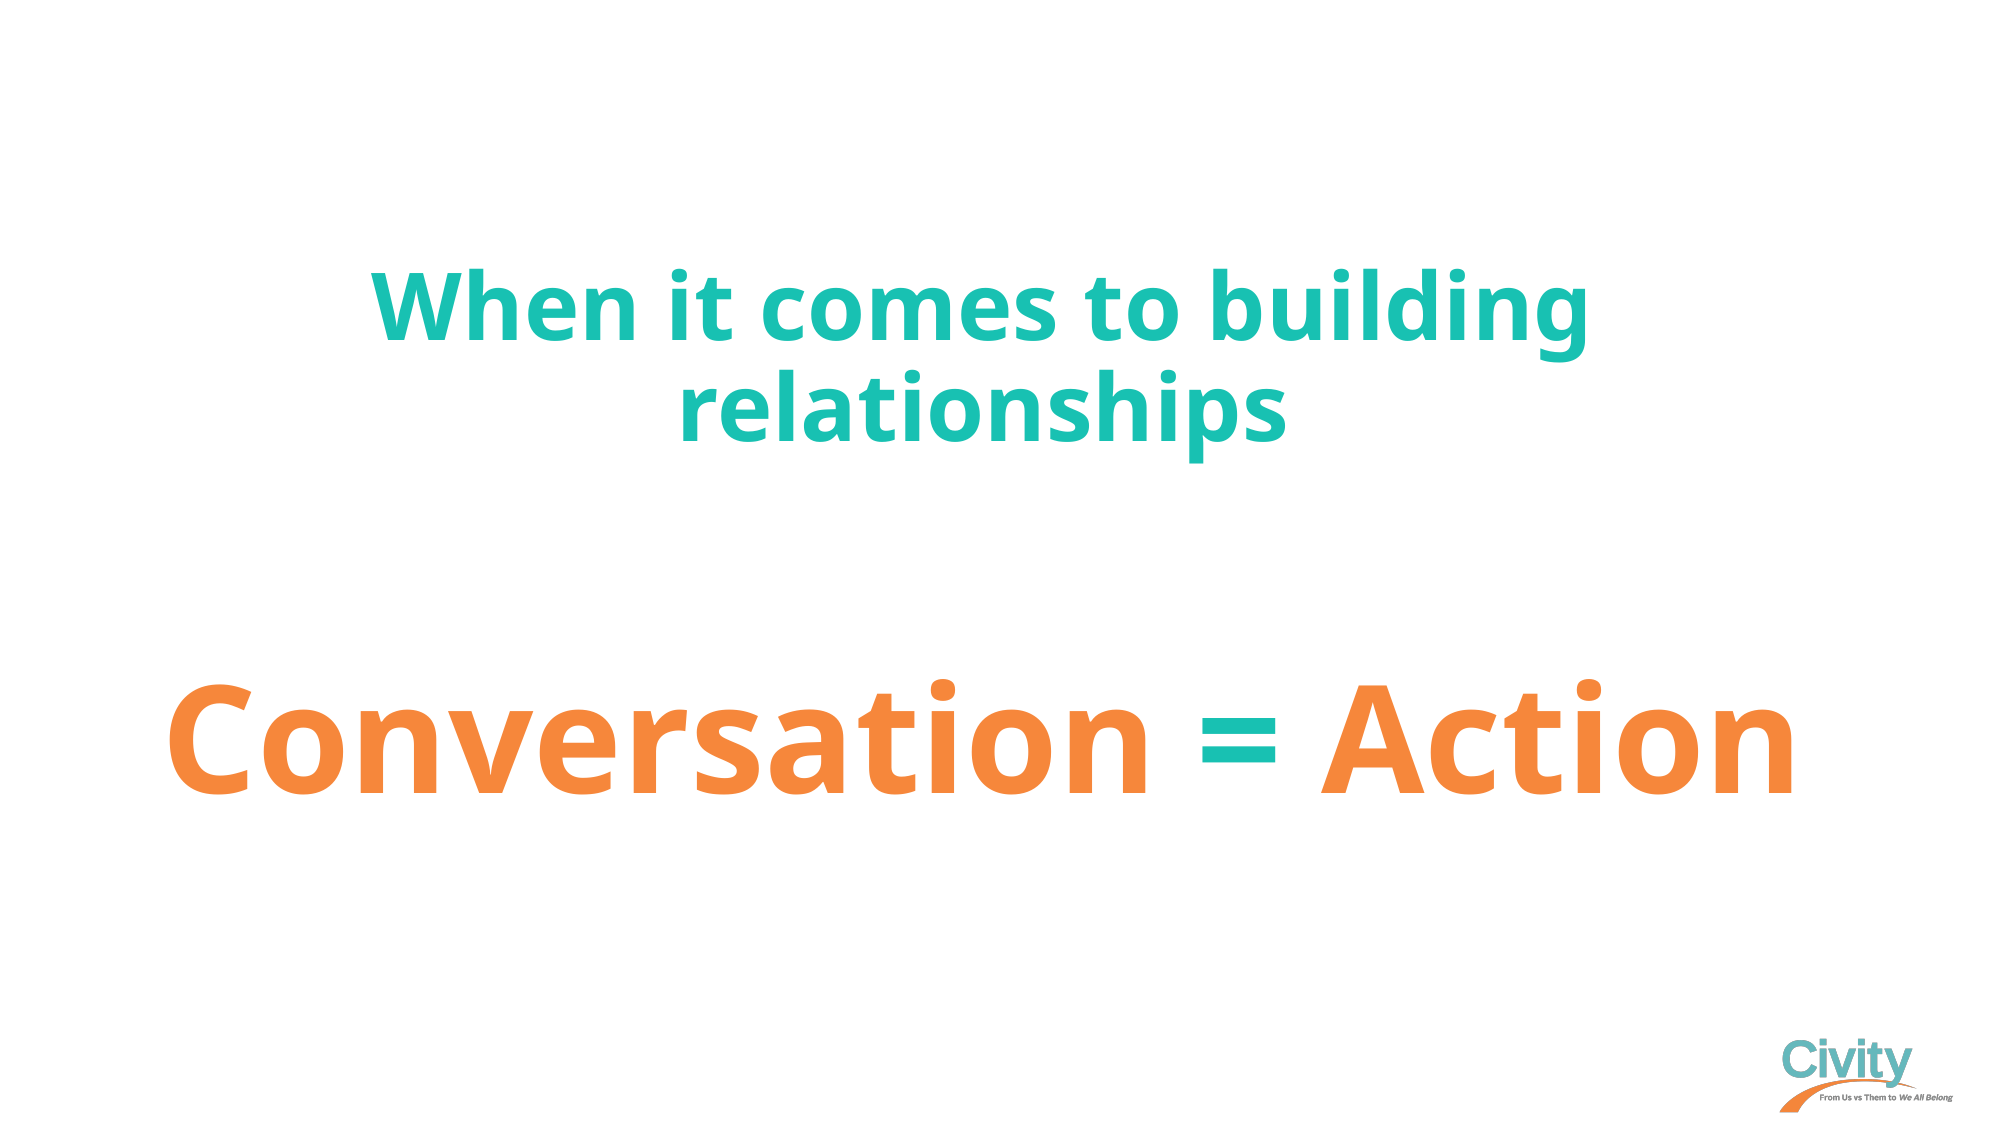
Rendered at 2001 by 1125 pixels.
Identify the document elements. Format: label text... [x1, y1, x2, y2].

picture [1773, 1025, 1977, 1123]
text_box When it comes to building relationships Conversation = Action [124, 251, 1842, 690]
